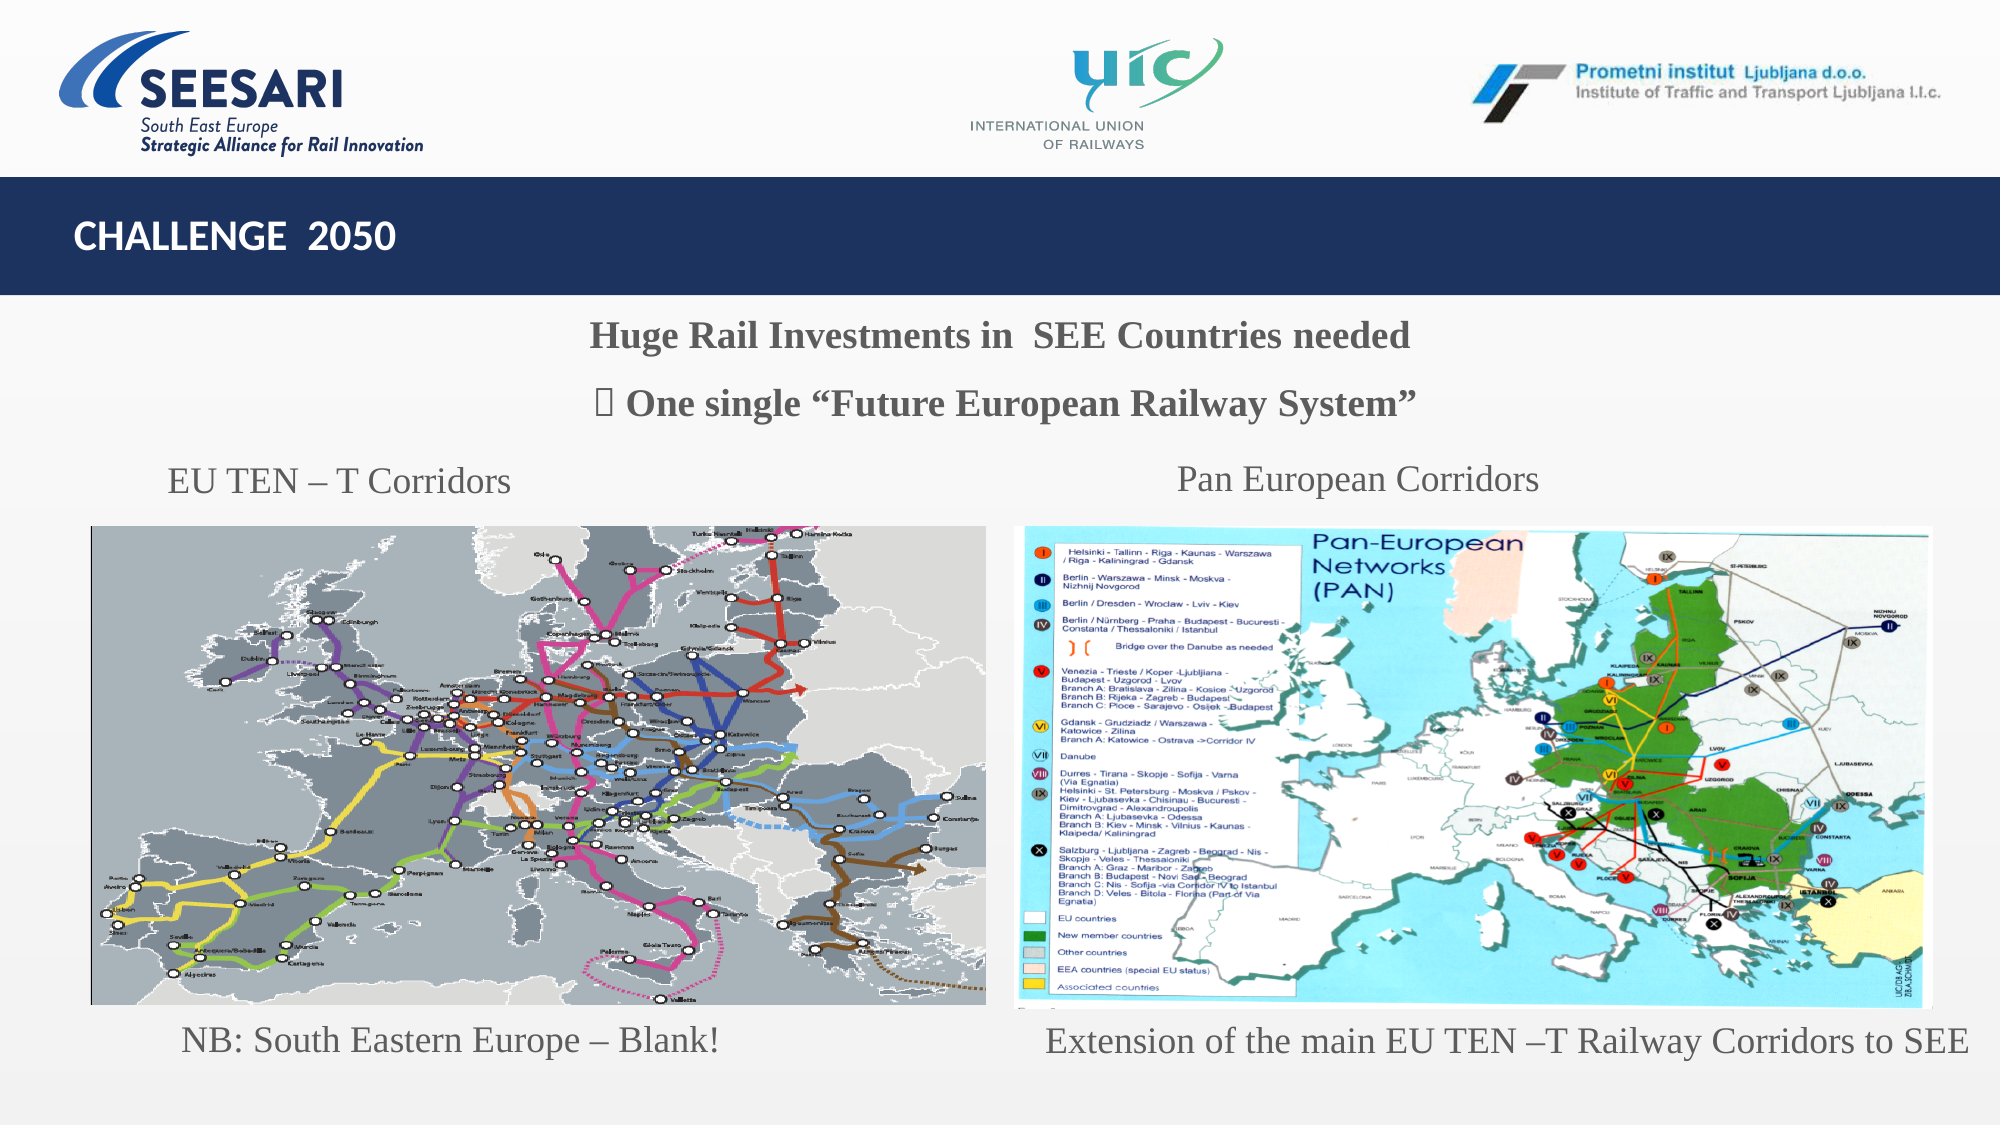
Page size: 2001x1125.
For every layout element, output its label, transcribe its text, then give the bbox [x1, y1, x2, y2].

picture [1469, 63, 1942, 124]
picture [970, 38, 1229, 150]
text_box EU TEN – T Corridors [152, 449, 799, 509]
picture [1013, 526, 1933, 1009]
text_box Pan European Corridors [1162, 446, 1802, 506]
text_box Extension of the main EU TEN –T Railway Corridors to SEE [1027, 1008, 1990, 1113]
text_box NB: South Eastern Europe – Blank! [166, 1016, 736, 1068]
title CHALLENGE 2050 [59, 177, 1250, 296]
picture [58, 30, 423, 157]
text_box Huge Rail Investments in SEE Countries needed  One single “Future European Railway System” [134, 302, 1876, 432]
picture [90, 526, 987, 1006]
